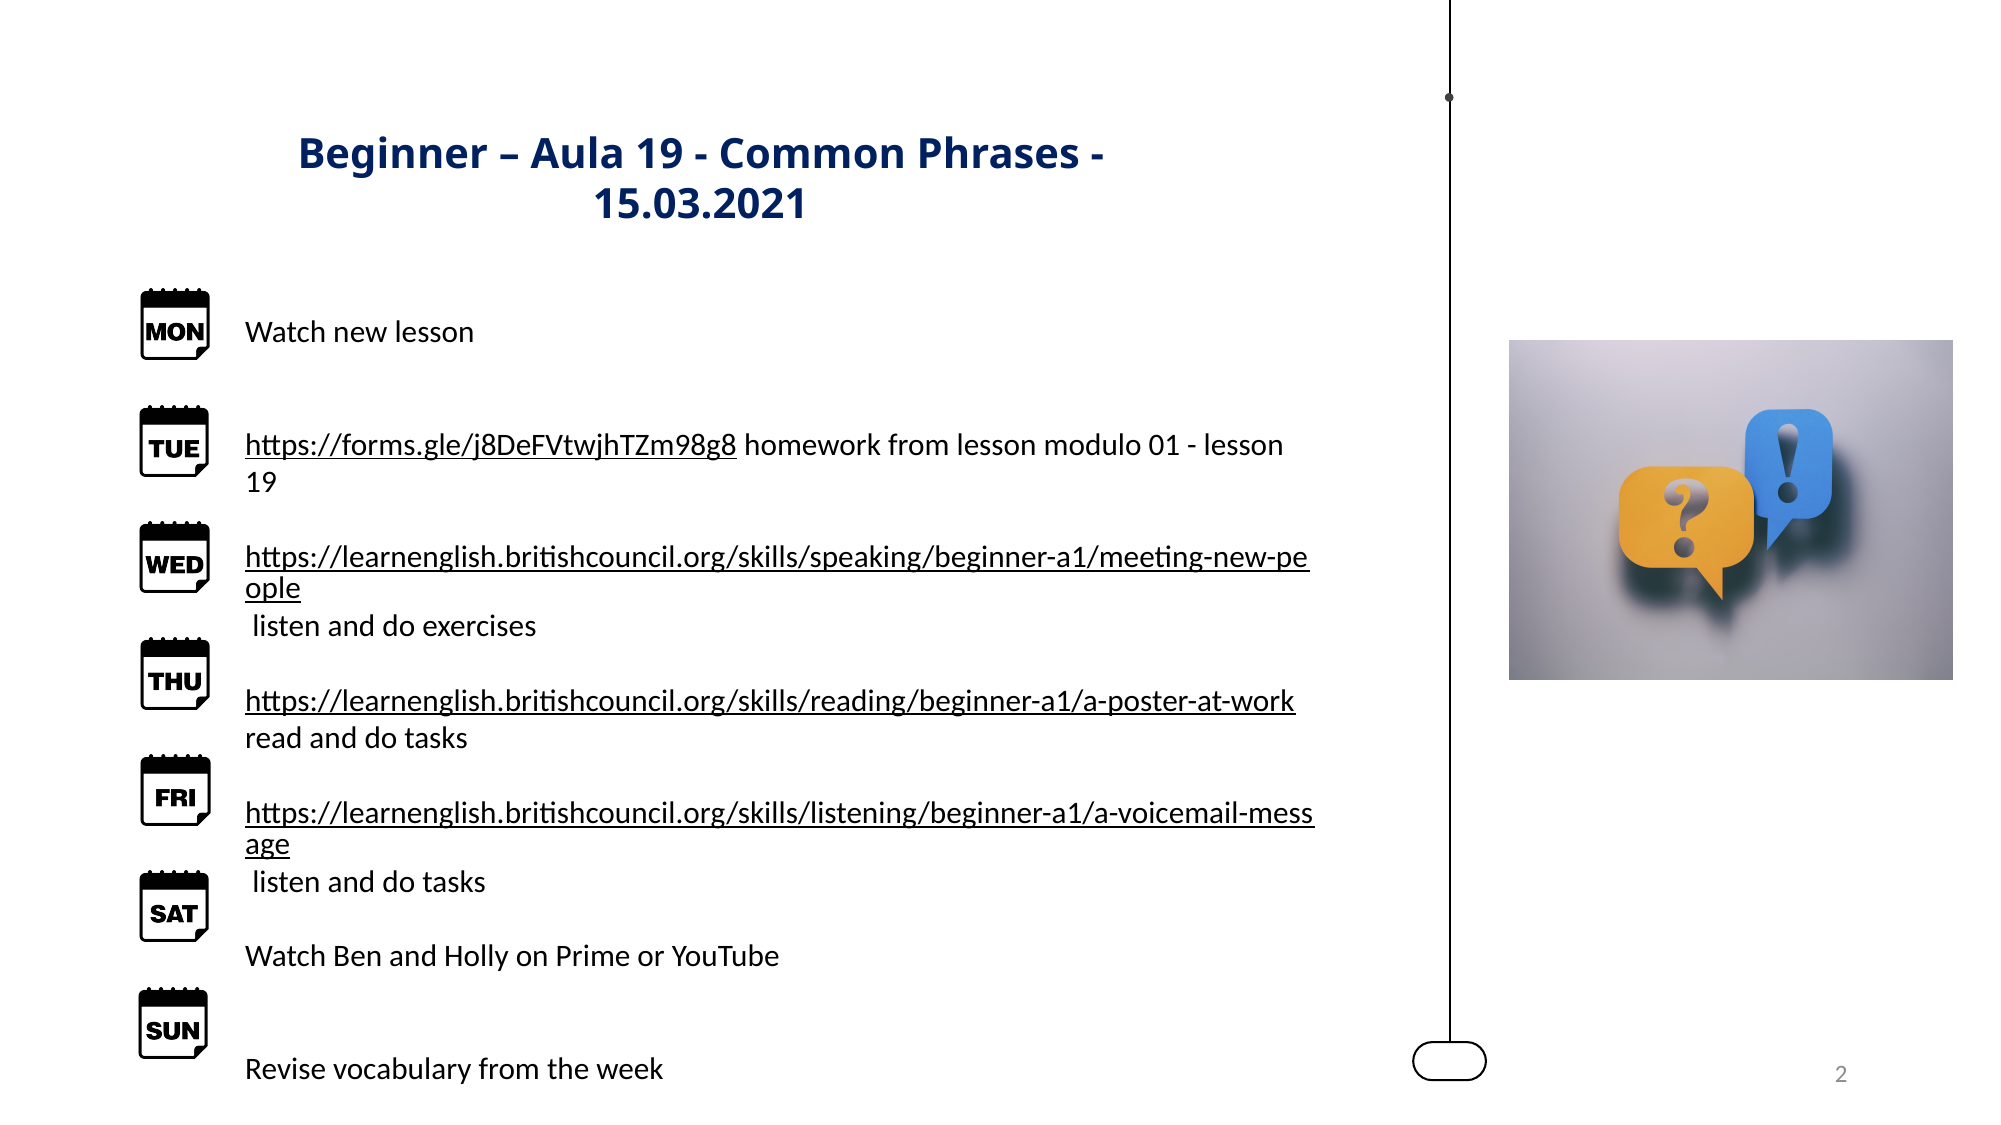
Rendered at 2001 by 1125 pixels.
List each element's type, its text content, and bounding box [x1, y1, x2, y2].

picture [138, 521, 211, 593]
picture [137, 870, 210, 943]
text_box [1450, 92, 1455, 103]
picture [137, 987, 209, 1059]
text_box [1443, 92, 1449, 103]
picture [139, 288, 211, 361]
text_box Beginner – Aula 19 - Common Phrases - 15.03.2021 [210, 127, 1192, 228]
picture [1509, 340, 1953, 680]
slide_number 2 [1412, 1042, 1863, 1103]
text_box Watch new lesson https://forms.gle/j8DeFVtwjhTZm98g8 homework from lesson modulo 01 - lesson 19 https://learnenglish.britishcouncil.org/skills/speaking/beginner-a1/meeting-new-people listen and do exercises https://learnenglish.britishcouncil.org/skills/reading/beginner-a1/a-poster-at-work read and do tasks https://learnenglish.britishcouncil.org/skills/listening/beginner-a1/a-voicemail-message listen and do tasks Watch Ben and Holly on Prime or YouTube Revise vocabulary from the week [245, 311, 1315, 1024]
picture [139, 637, 211, 710]
picture [138, 405, 210, 477]
picture [139, 754, 212, 826]
